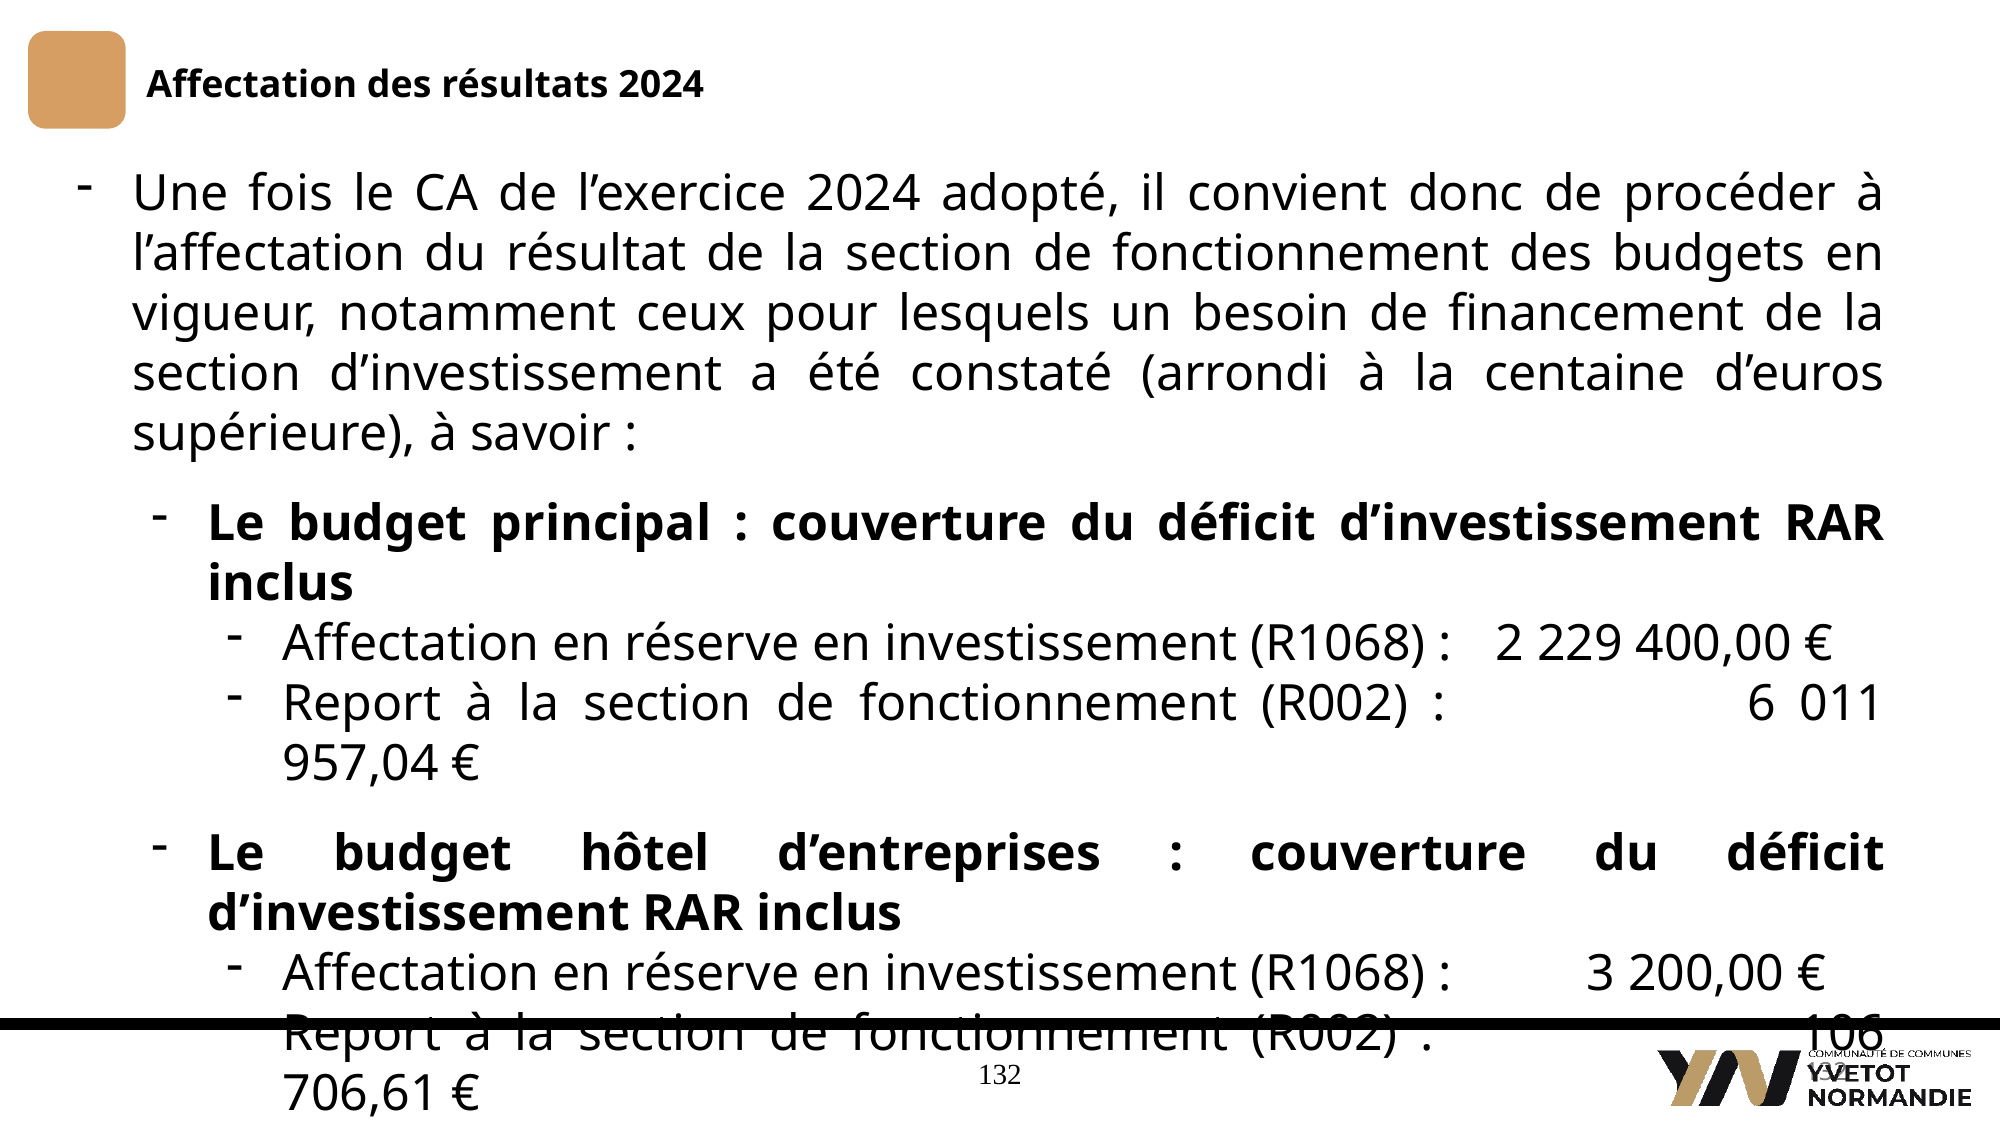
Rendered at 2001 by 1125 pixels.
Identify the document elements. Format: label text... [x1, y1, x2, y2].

text_box [1901, 1018, 2000, 1030]
slide_number 132 [1412, 1042, 1863, 1103]
text_box Une fois le CA de l’exercice 2024 adopté, il convient donc de procéder à l’affectation du résultat de la section de fonctionnement des budgets en vigueur, notamment ceux pour lesquels un besoin de financement de la section d’investissement a été constaté (arrondi à la centaine d’euros supérieure), à savoir : Le budget principal : couverture du déficit d’investissement RAR inclus Affectation en réserve en investissement (R1068) : 2 229 400,00 € Report à la section de fonctionnement (R002) : 6 011 957,04 € Le budget hôtel d’entreprises : couverture du déficit d’investissement RAR inclus Affectation en réserve en investissement (R1068) : 3 200,00 € Report à la section de fonctionnement (R002) : 106 706,61 € Les résultats 2024 des sections d’investissement des autres budgets annexes étant positifs, ils ne nécessitent pas de constitution de réserve. [61, 153, 1901, 1125]
footer 132 [662, 1042, 1338, 1103]
text_box Affectation des résultats 2024 [131, 52, 1971, 113]
text_box [28, 30, 126, 129]
picture [1656, 1048, 1971, 1107]
text_box [0, 1018, 61, 1030]
